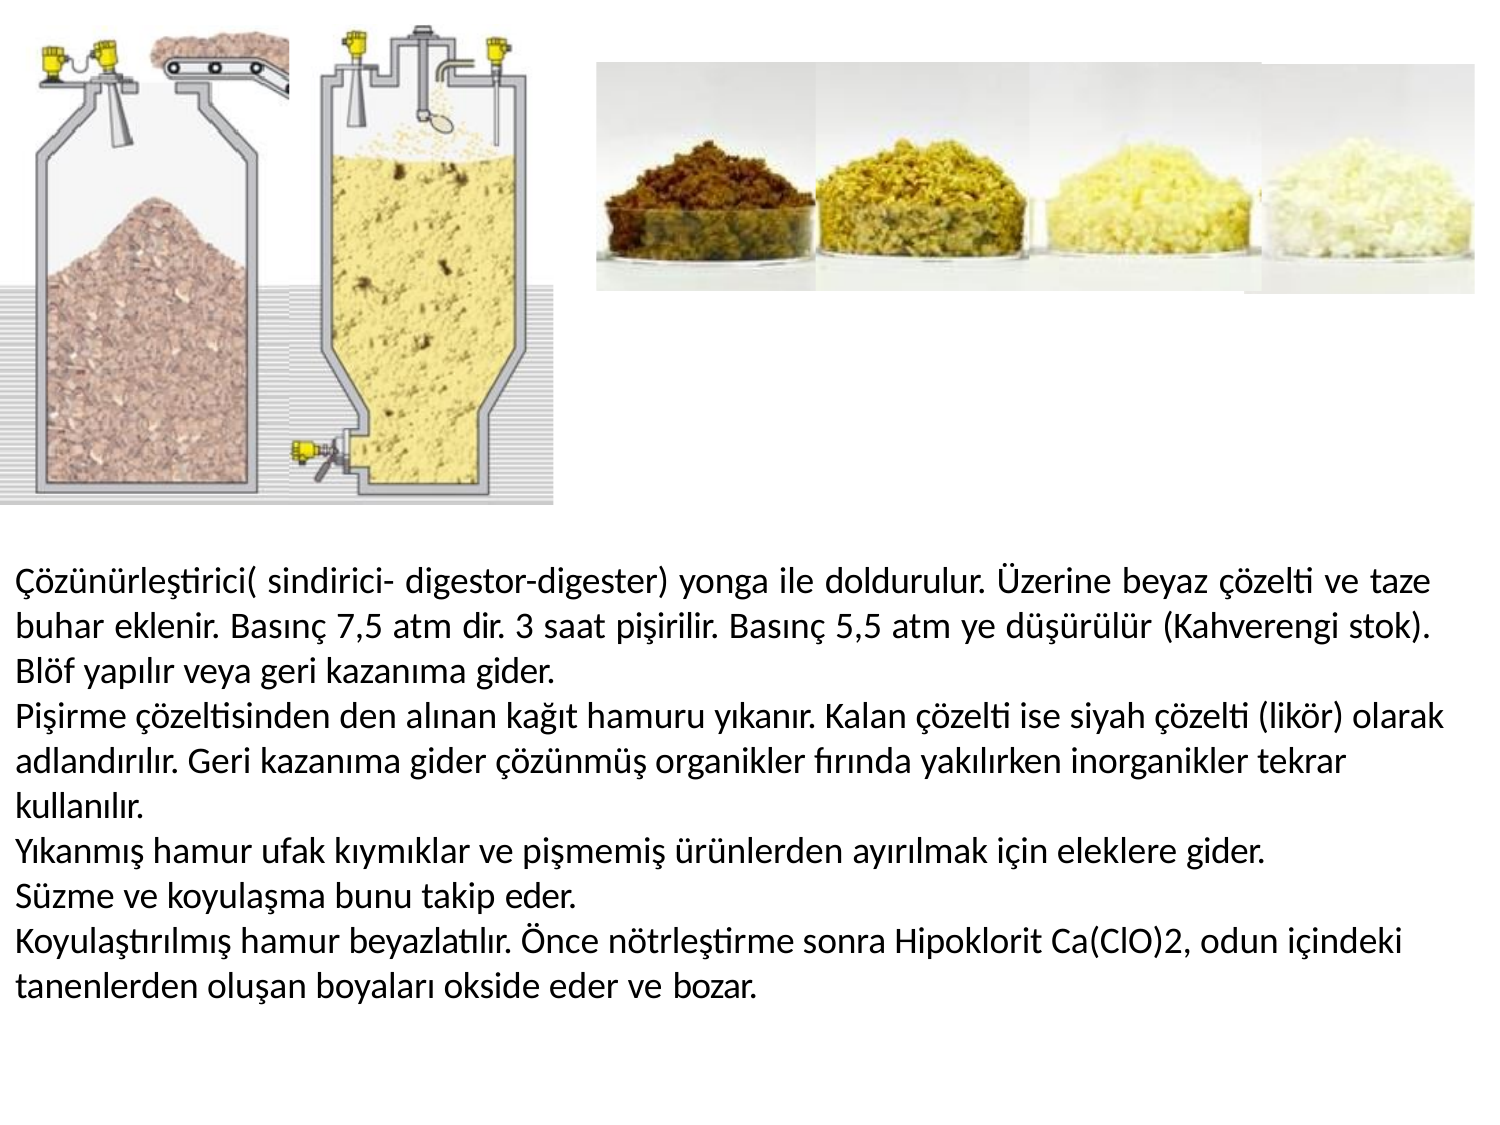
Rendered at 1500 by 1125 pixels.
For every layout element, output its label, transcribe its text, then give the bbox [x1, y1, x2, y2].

text_box [596, 62, 815, 291]
text_box Çözünürleştirici( sindirici- digestor-digester) yonga ile doldurulur. Üzerine beyaz çözelti ve taze buhar eklenir. Basınç 7,5 atm dir. 3 saat pişirilir. Basınç 5,5 atm ye düşürülür (Kahverengi stok). Blöf yapılır veya geri kazanıma gider. Pişirme çözeltisinden den alınan kağıt hamuru yıkanır. Kalan çözelti ise siyah çözelti (likör) olarak adlandırılır. Geri kazanıma gider çözünmüş organikler fırında yakılırken inorganikler tekrar kullanılır. Yıkanmış hamur ufak kıymıklar ve pişmemiş ürünlerden ayırılmak için eleklere gider. Süzme ve koyulaşma bunu takip eder. Koyulaştırılmış hamur beyazlatılır. Önce nötrleştirme sonra Hipoklorit Ca(ClO)2, odun içindeki tanenlerden oluşan boyaları okside eder ve bozar. [12, 553, 1480, 1006]
text_box [1244, 64, 1475, 294]
text_box [815, 62, 1262, 291]
text_box [0, 24, 554, 505]
